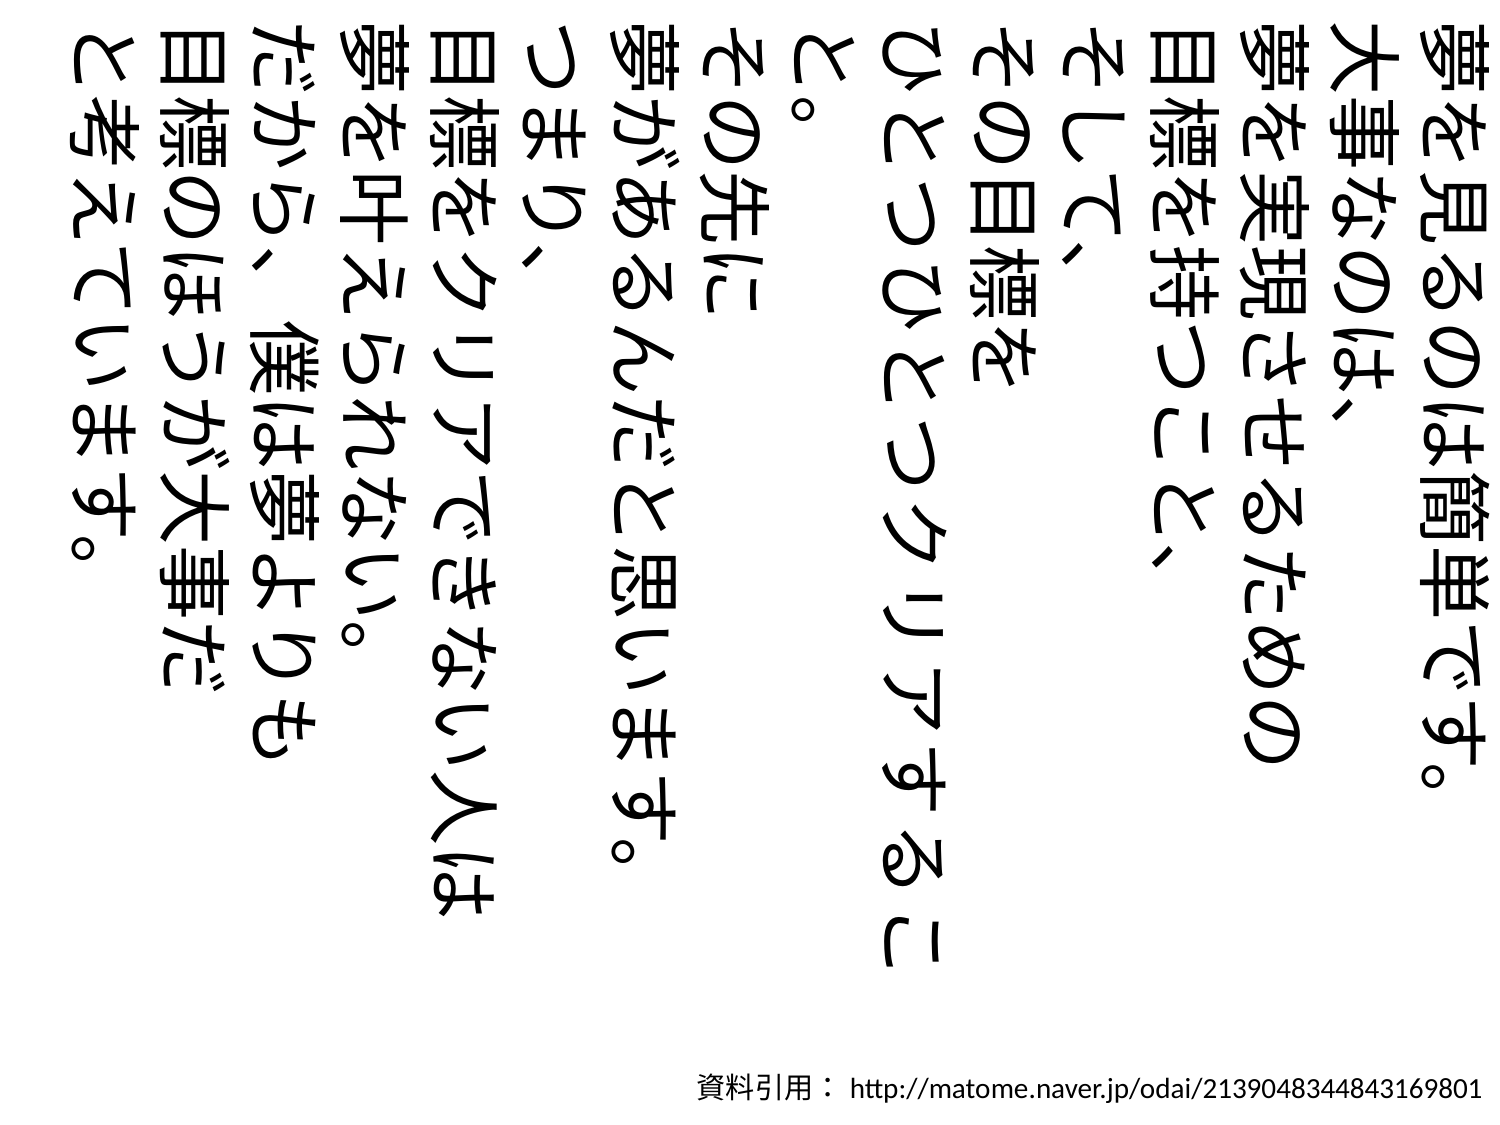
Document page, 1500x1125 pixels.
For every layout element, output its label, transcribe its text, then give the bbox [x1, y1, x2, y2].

text_box 資料引用：http://matome.naver.jp/odai/2139048344843169801 [340, 1061, 1498, 1112]
text_box 夢を見るのは簡単です。 大事なのは、 夢を実現させるための 目標を持つこと、 そして、 その目標を ひとつひとつクリアすること。 その先に 夢があるんだと思います。 つまり、 目標をクリアできない人は 夢を叶えられない。 だから、僕は夢よりも 目標のほうが大事だ と考えています。 [115, 5, 1500, 994]
